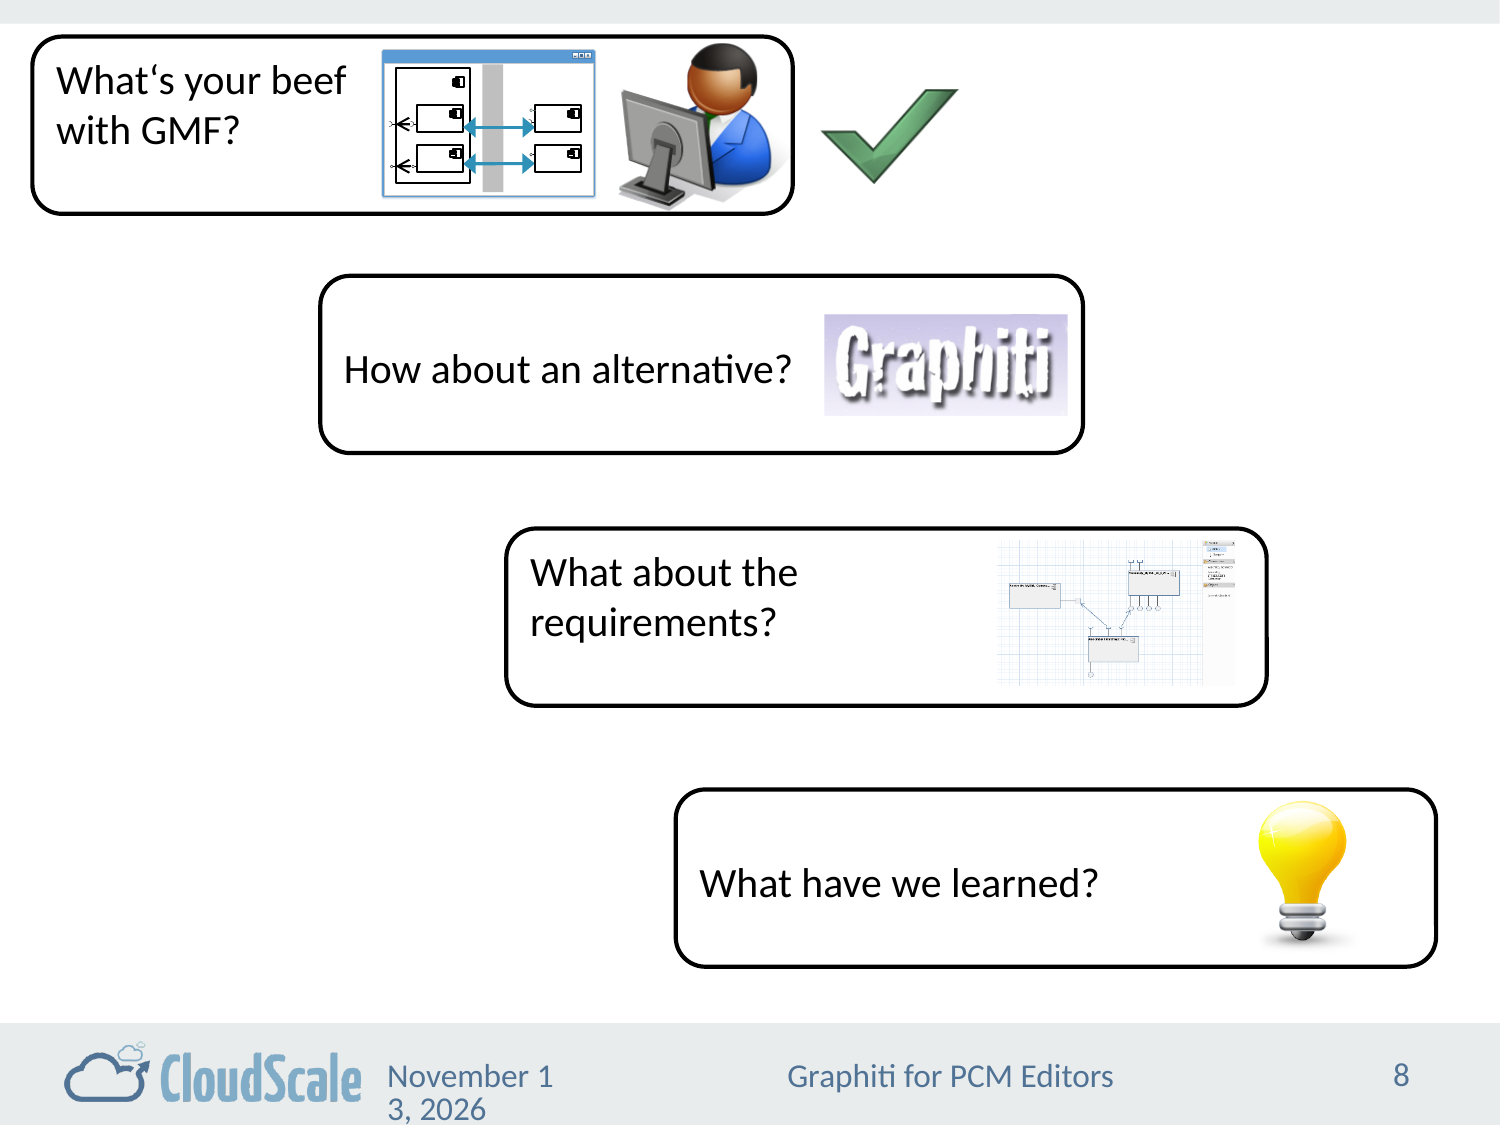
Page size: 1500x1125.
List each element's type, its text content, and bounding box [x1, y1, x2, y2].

slide_number 8 [1328, 1042, 1425, 1103]
picture [820, 88, 959, 185]
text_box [31, 32, 794, 216]
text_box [505, 527, 1268, 707]
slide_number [371, 1044, 585, 1104]
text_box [319, 275, 1084, 454]
picture [64, 1041, 361, 1102]
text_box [675, 777, 1437, 968]
footer Graphiti for PCM Editors [631, 1044, 1270, 1104]
